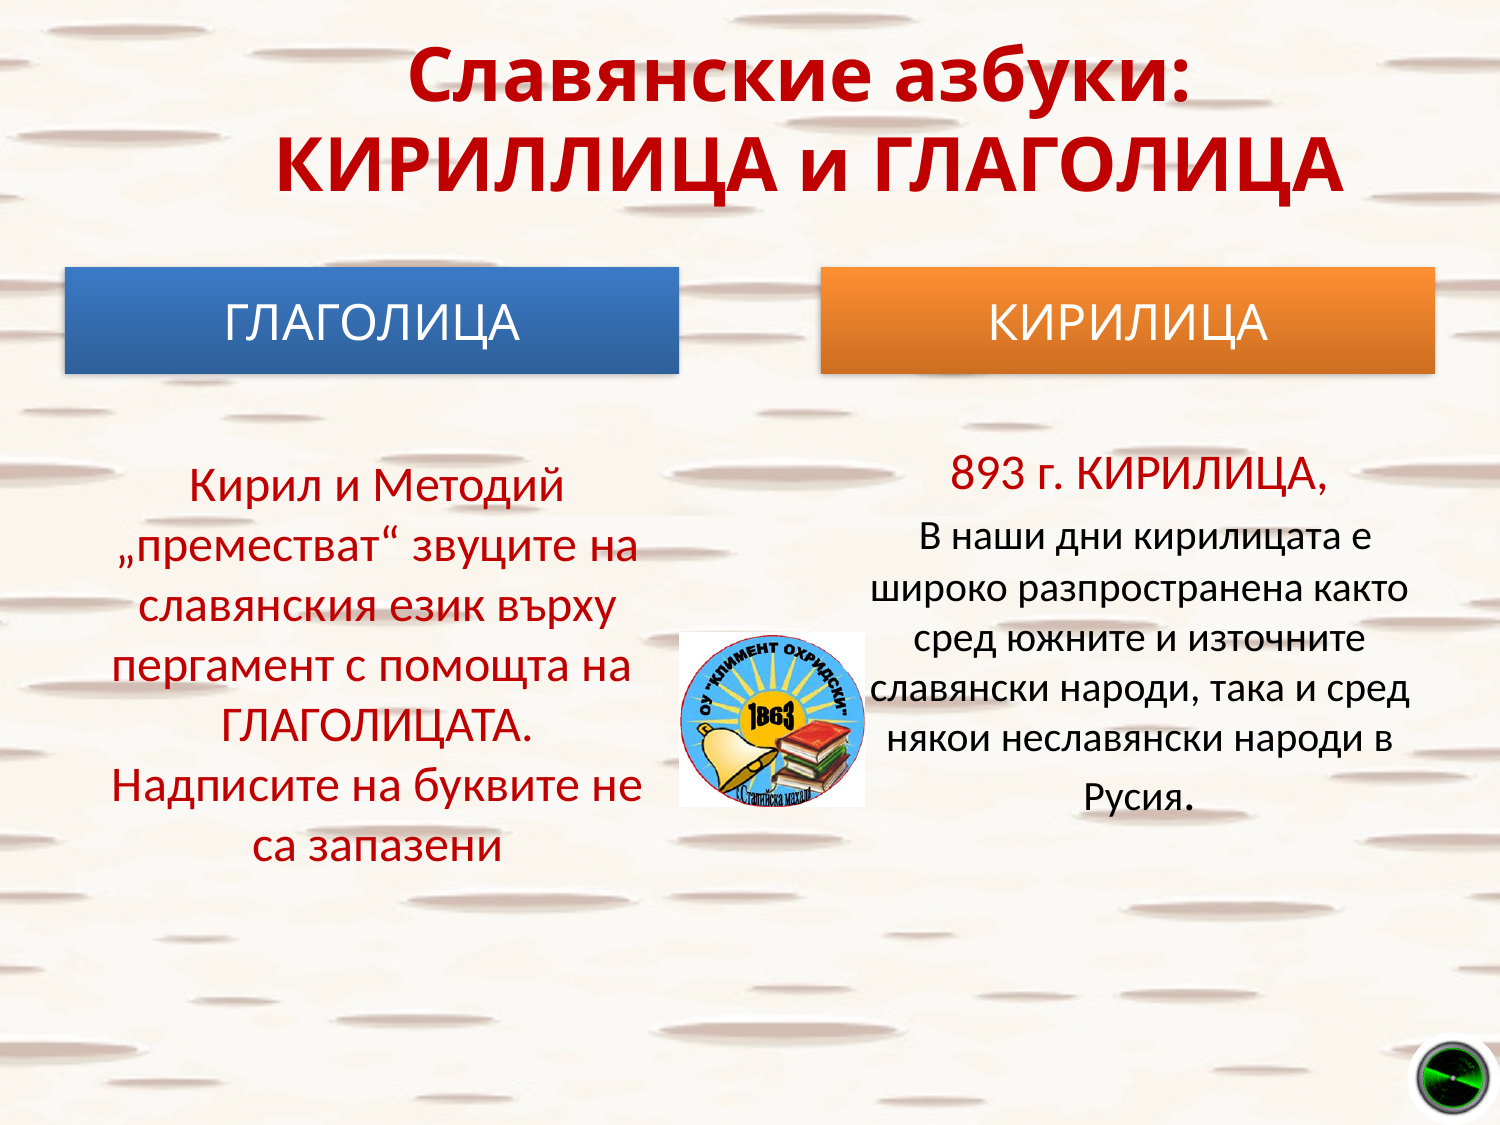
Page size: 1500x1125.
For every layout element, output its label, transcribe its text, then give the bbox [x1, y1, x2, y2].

text_box 893 г. КИРИЛИЦА, В наши дни кирилицата е широко разпространена както сред южните и източните славянски народи, така и сред някои неславянски народи в Русия. [832, 432, 1447, 828]
picture [1407, 1032, 1500, 1125]
text_box Кирил и Методий „преместват“ звуците на славянския език върху пергамент с помощта на ГЛАГОЛИЦАТА. Надписите на буквите не са запазени [76, 444, 680, 880]
picture [679, 632, 866, 807]
text_box ГЛАГОЛИЦА [64, 267, 680, 374]
text_box КИРИЛИЦА [820, 267, 1436, 374]
text_box Славянские азбуки: КИРИЛЛИЦА и ГЛАГОЛИЦА [135, 19, 1483, 214]
